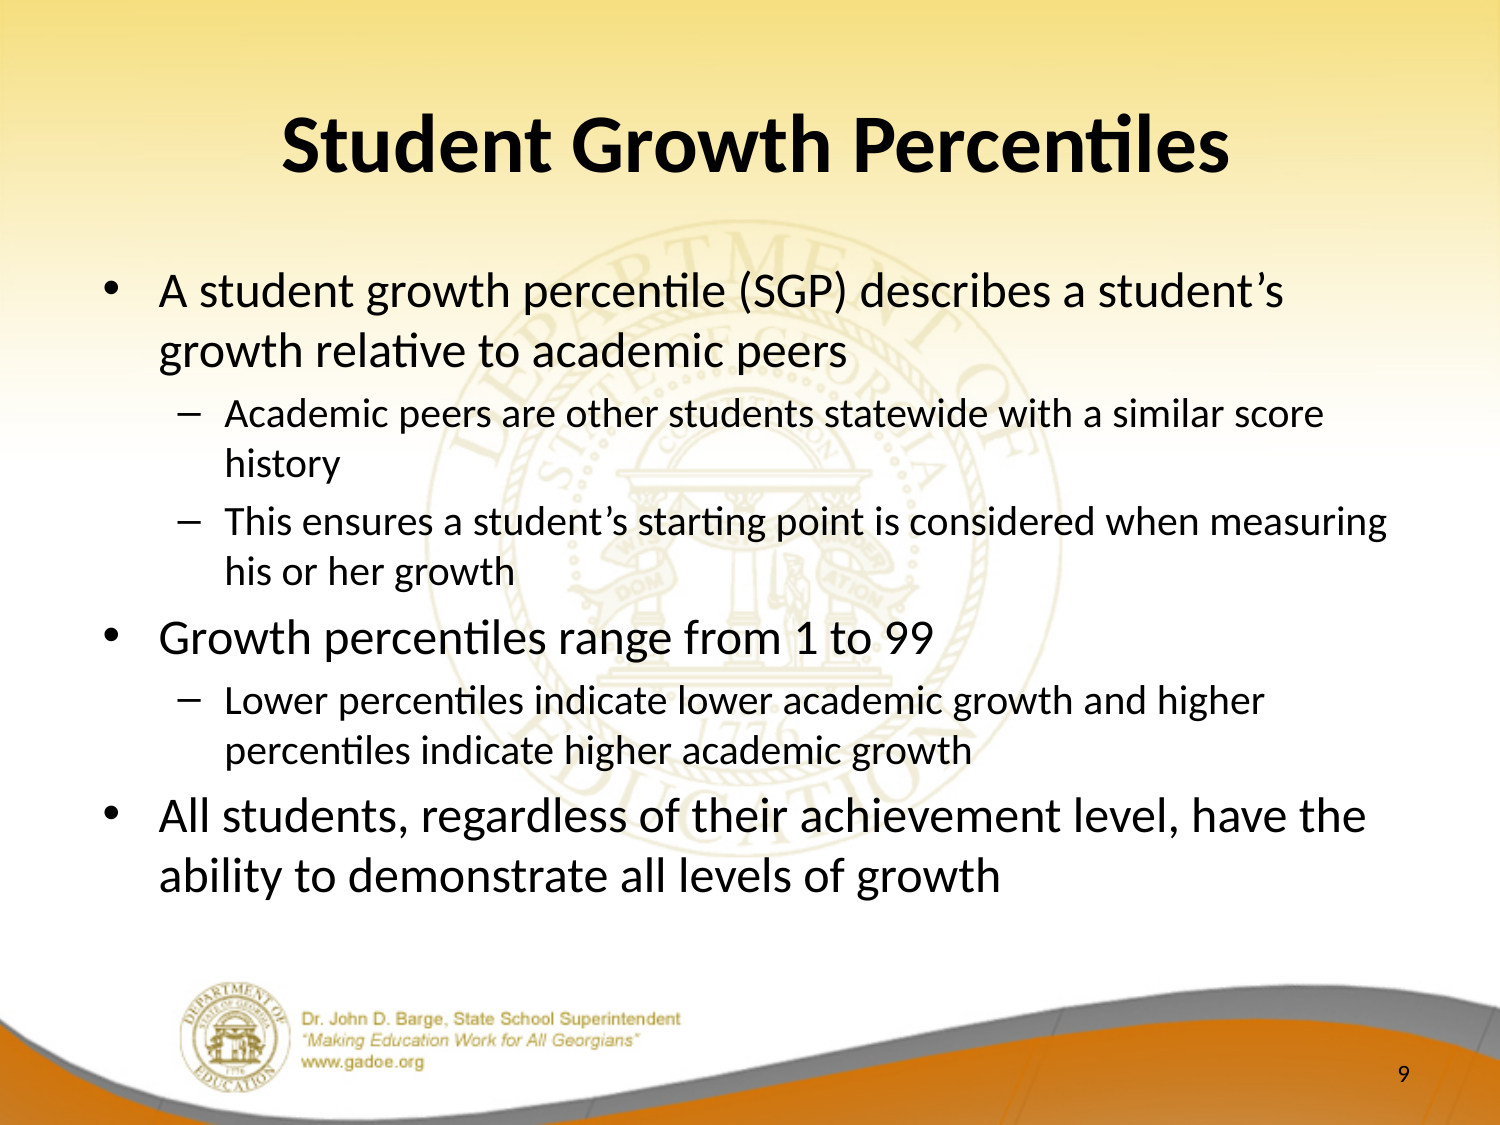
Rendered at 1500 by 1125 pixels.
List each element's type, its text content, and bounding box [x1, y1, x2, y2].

title Student Growth Percentiles [75, 45, 1438, 233]
list A student growth percentile (SGP) describes a student’s growth relative to academic peers Academic peers are other students statewide with a similar score history This ensures a student’s starting point is considered when measuring his or her growth Growth percentiles range from 1 to 99 Lower percentiles indicate lower academic growth and higher percentiles indicate higher academic growth All students, regardless of their achievement level, have the ability to demonstrate all levels of growth [87, 249, 1438, 988]
slide_number 9 [1325, 1042, 1425, 1103]
picture [0, 0, 1500, 1125]
